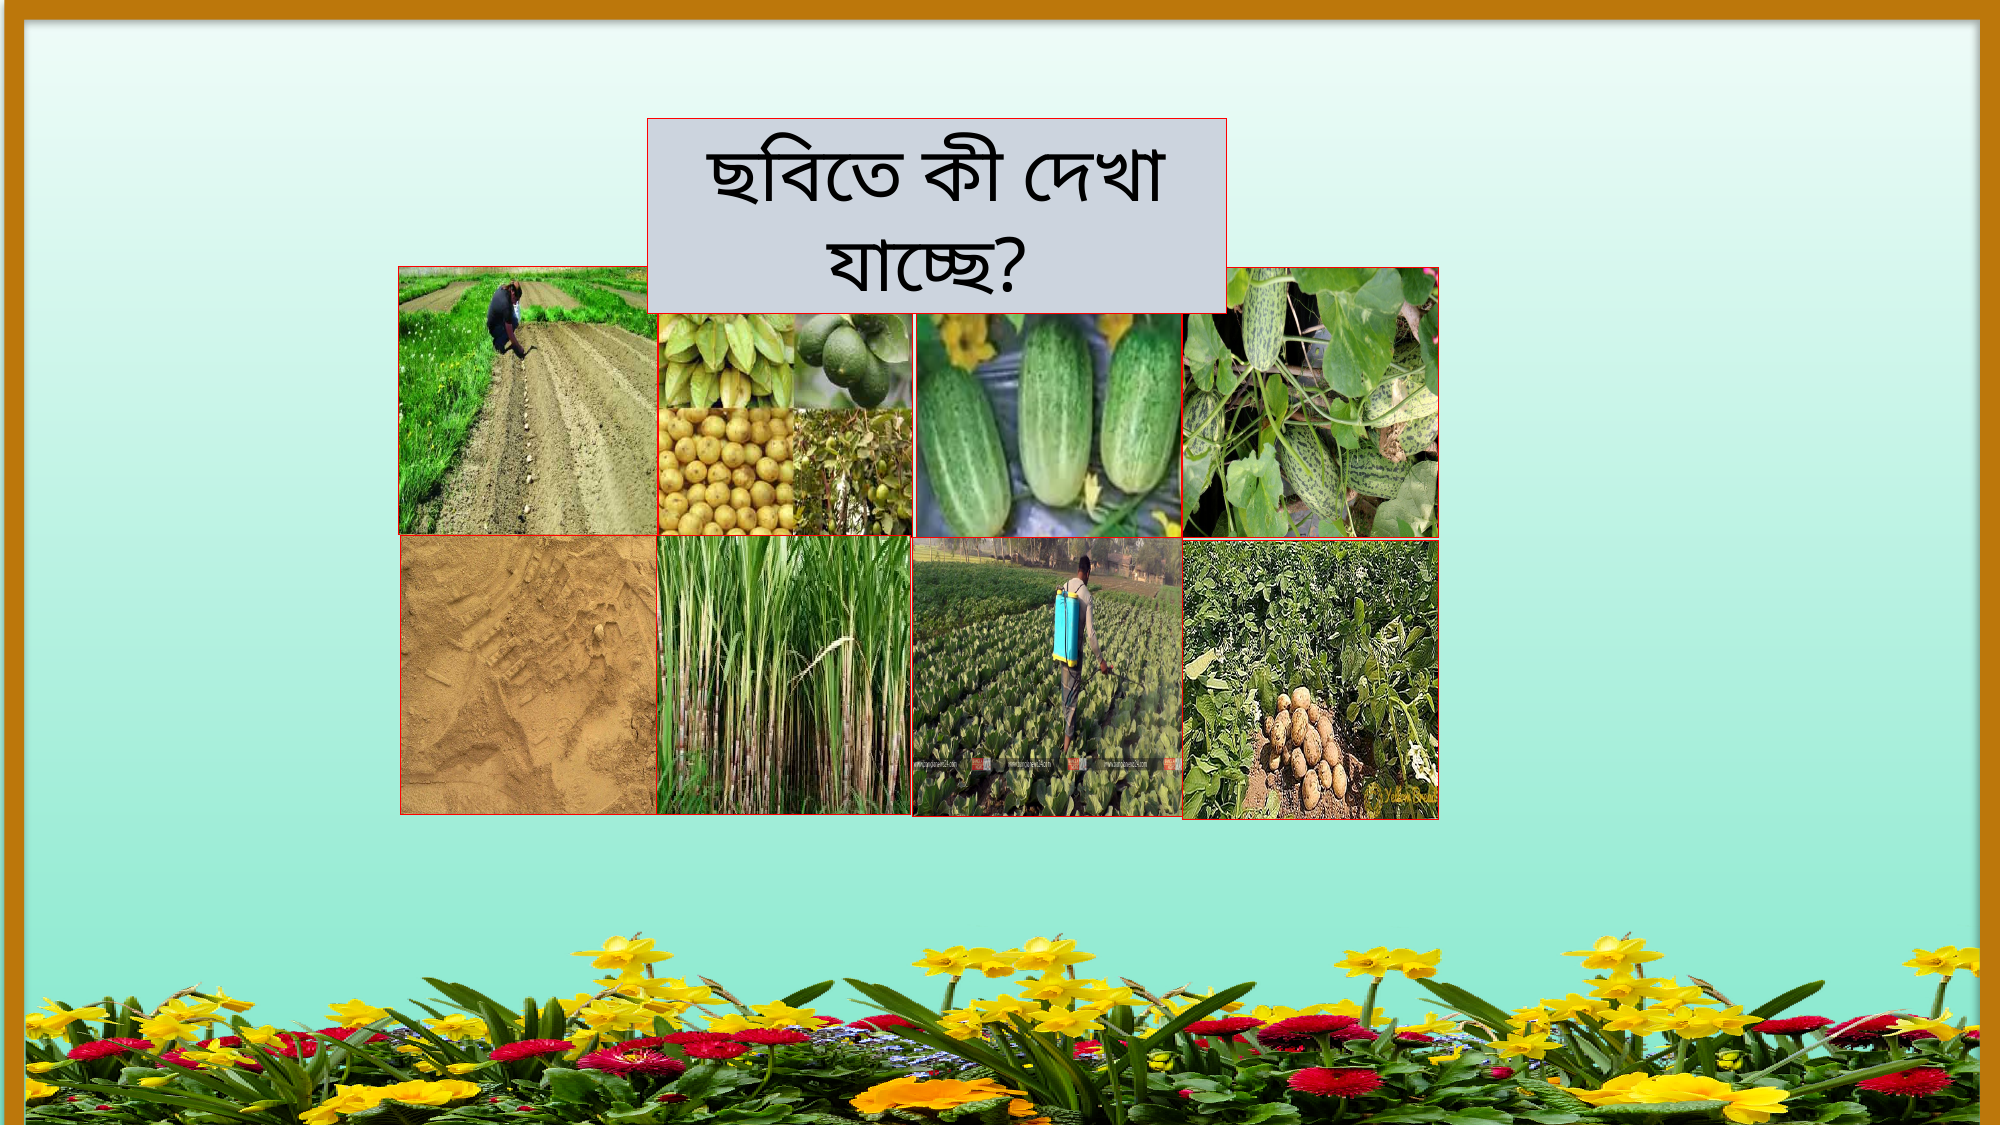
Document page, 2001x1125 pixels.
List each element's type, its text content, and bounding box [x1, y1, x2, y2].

picture [25, 901, 1980, 1125]
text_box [398, 266, 1439, 819]
text_box [3, 0, 2000, 1125]
text_box ছবিতে কী দেখা যাচ্ছে? [647, 118, 1227, 266]
